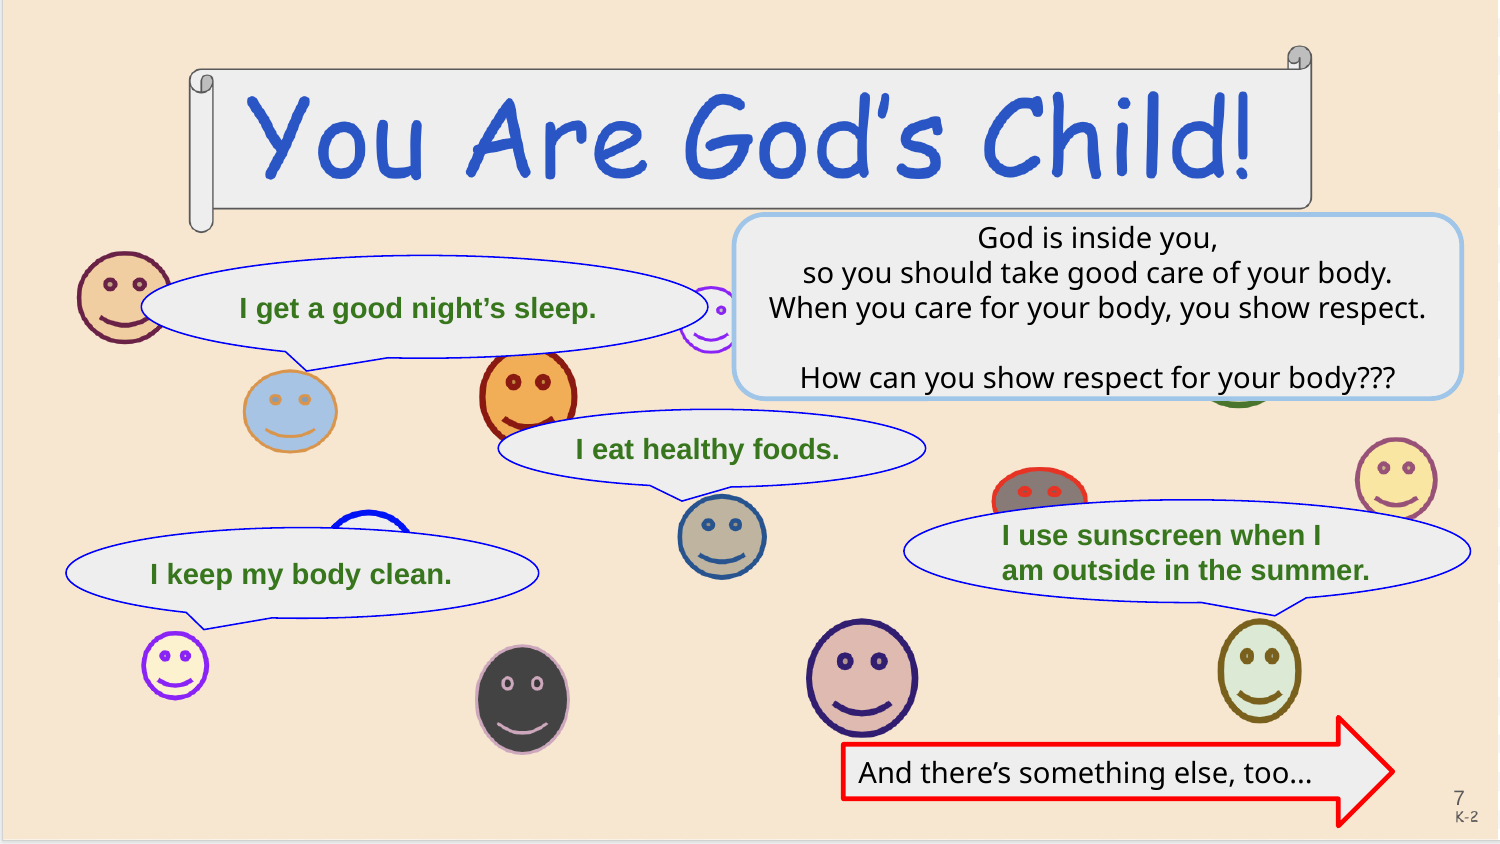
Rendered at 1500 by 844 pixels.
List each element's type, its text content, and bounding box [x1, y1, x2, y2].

text_box I get a good night’s sleep. [141, 255, 708, 372]
text_box I use sunscreen when I am outside in the summer. [903, 499, 1471, 616]
slide_number ‹#› [1389, 764, 1480, 830]
picture [0, 0, 1500, 844]
text_box I eat healthy foods. [498, 409, 926, 502]
text_box God is inside you, so you should take good care of your body. When you care for your body, you show respect. How can you show respect for your body??? [734, 214, 1462, 399]
text_box And there’s something else, too... [843, 717, 1389, 827]
text_box I keep my body clean. [65, 527, 539, 630]
